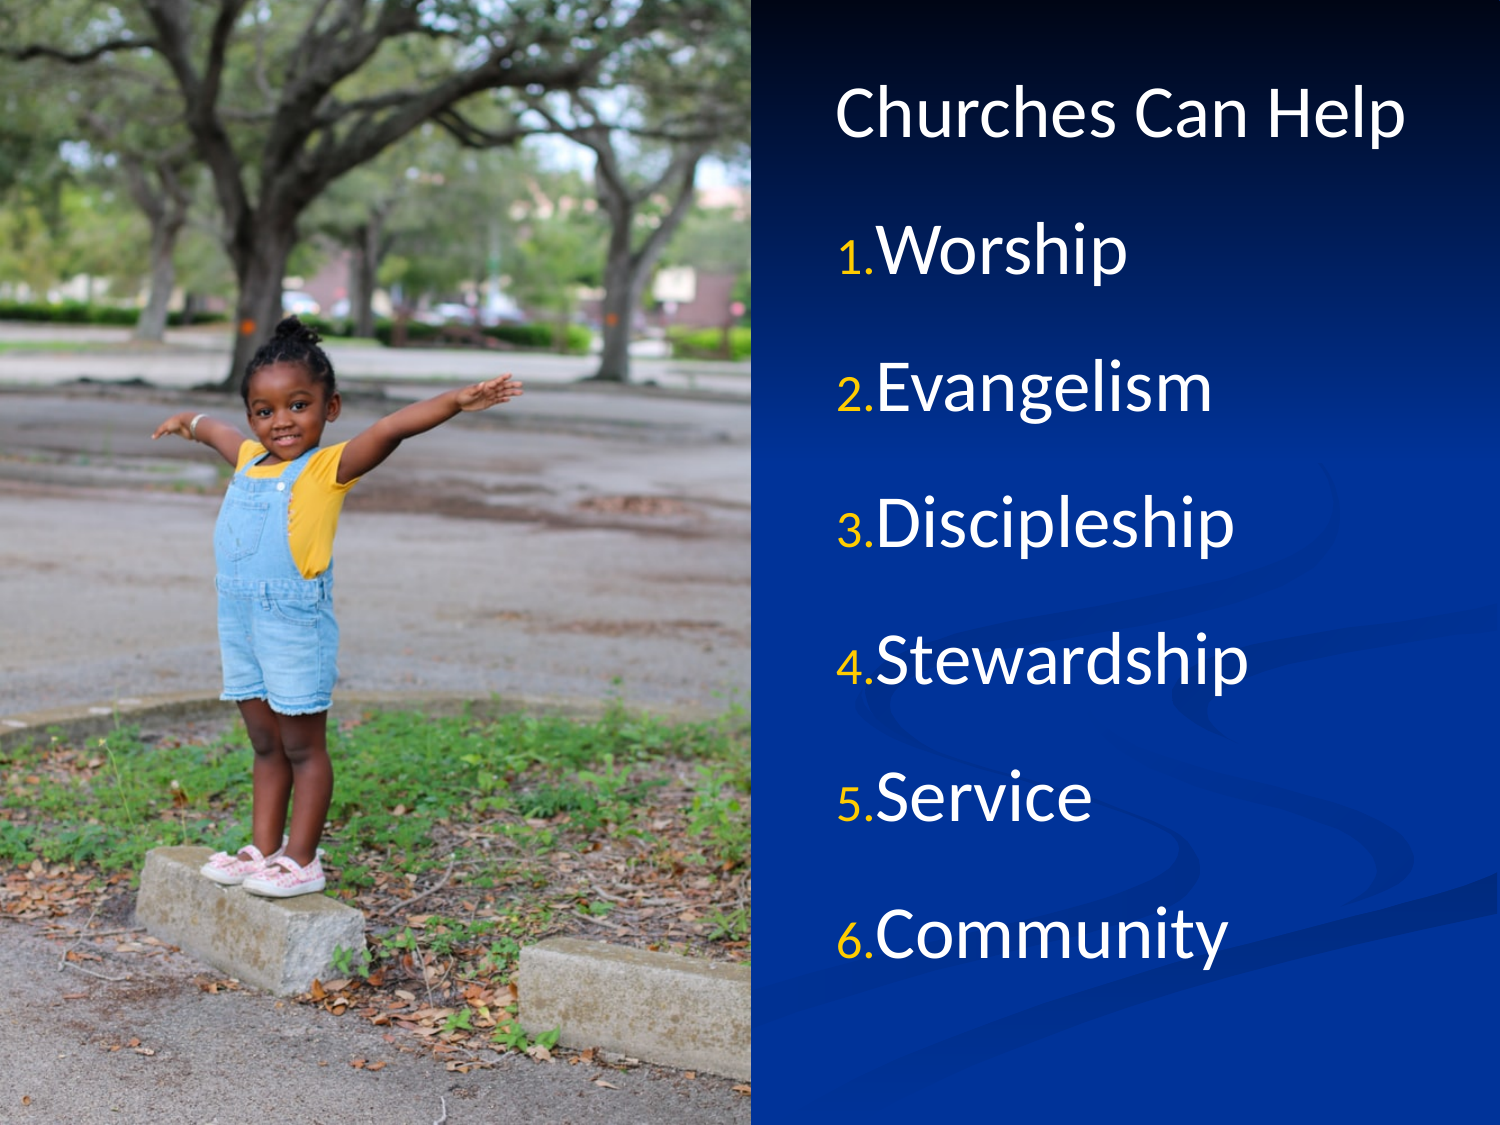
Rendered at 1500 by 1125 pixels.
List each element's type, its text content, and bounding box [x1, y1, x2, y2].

picture [0, 0, 751, 1125]
subtitle Churches Can Help Worship Evangelism Discipleship Stewardship Service Community [820, 54, 1446, 343]
